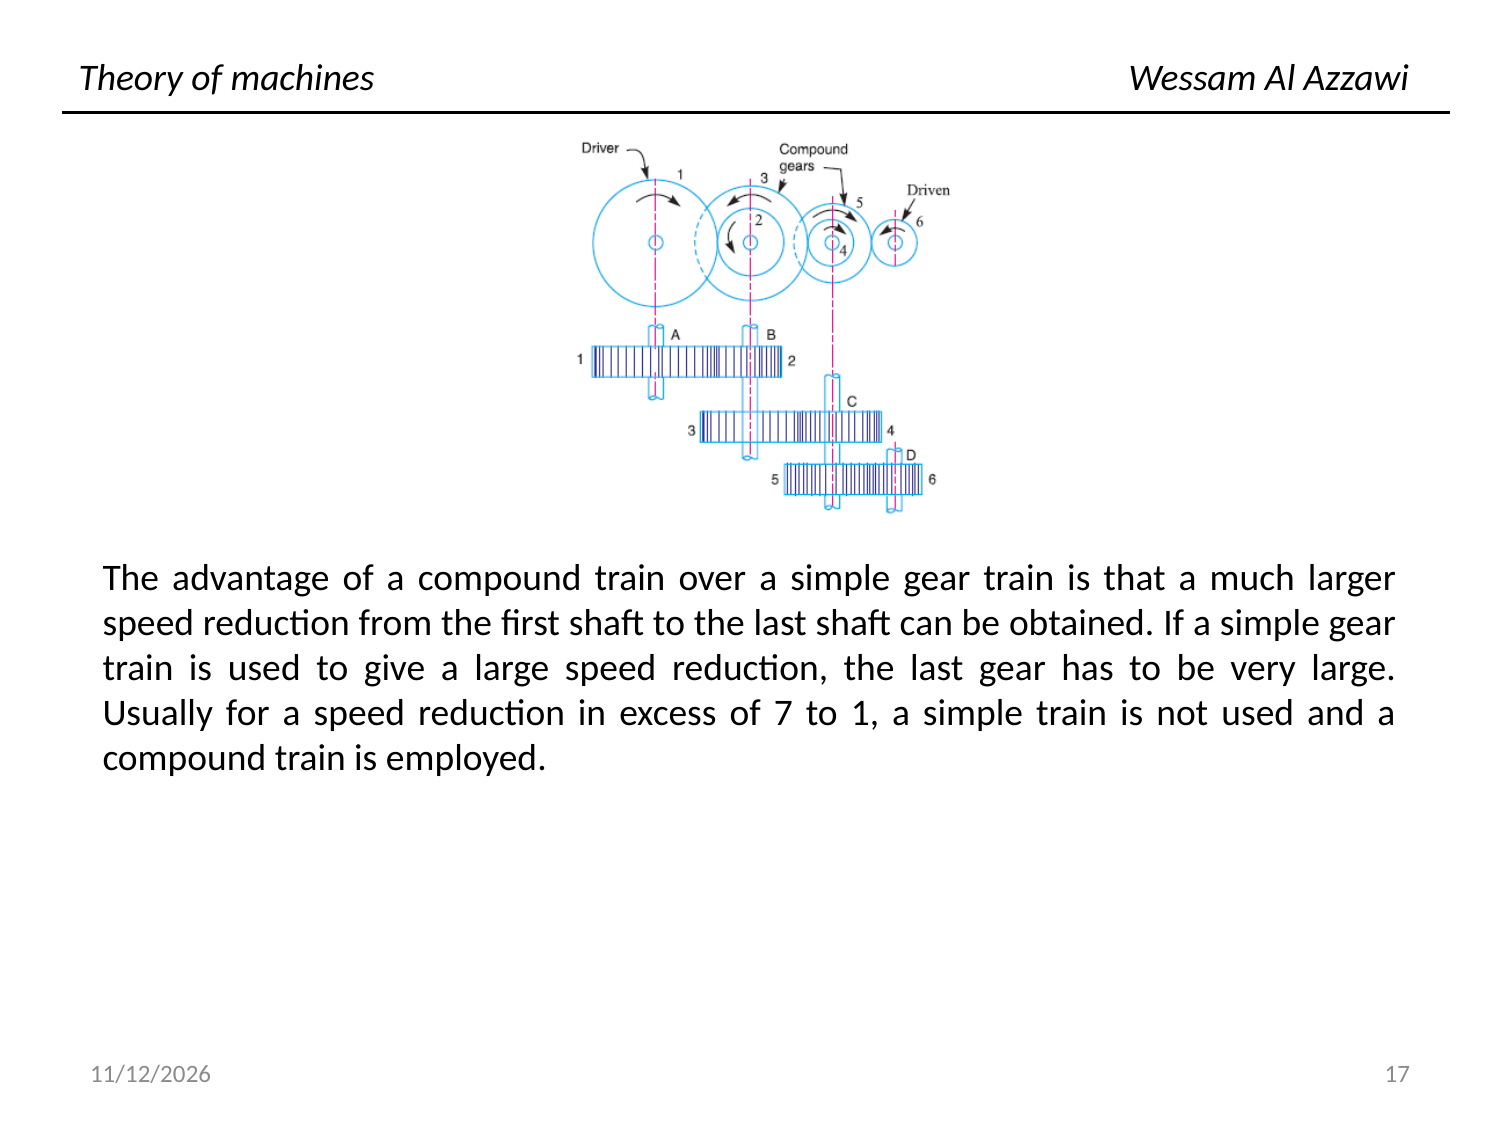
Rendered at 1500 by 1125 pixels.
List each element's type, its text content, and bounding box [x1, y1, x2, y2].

title Theory of machines Wessam Al Azzawi [24, 24, 1463, 125]
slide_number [75, 1042, 425, 1103]
slide_number 17 [1074, 1042, 1425, 1103]
picture [562, 137, 955, 516]
subtitle The advantage of a compound train over a simple gear train is that a much larger speed reduction from the first shaft to the last shaft can be obtained. If a simple gear train is used to give a large speed reduction, the last gear has to be very large. Usually for a speed reduction in excess of 7 to 1, a simple train is not used and a compound train is employed. [87, 125, 1413, 1063]
